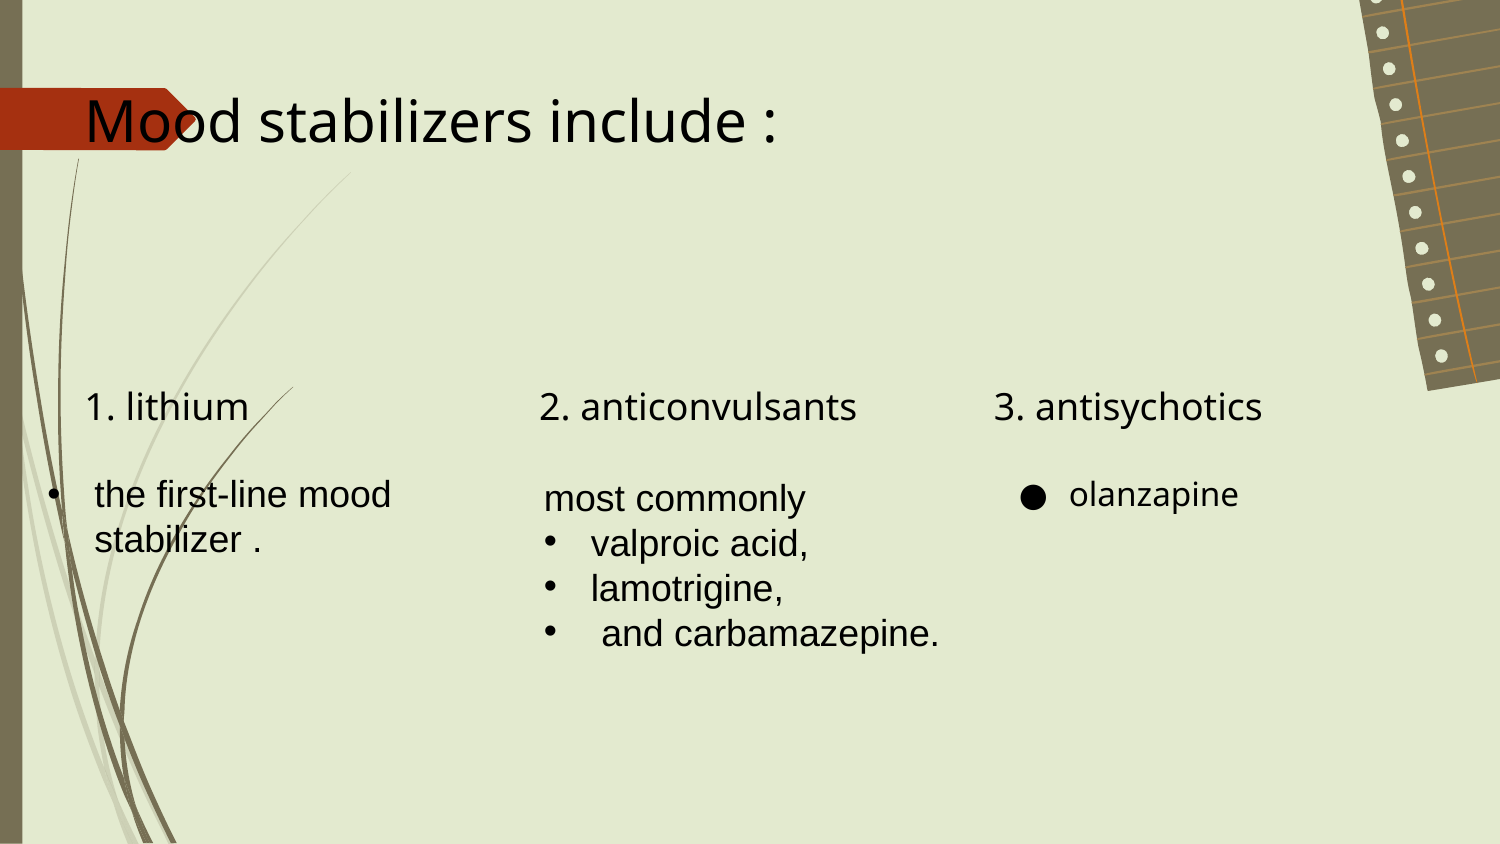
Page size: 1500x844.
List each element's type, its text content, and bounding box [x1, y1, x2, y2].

text_box the first-line mood stabilizer . [32, 462, 450, 568]
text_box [1384, 0, 1500, 368]
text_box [993, 382, 1416, 515]
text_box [84, 382, 507, 487]
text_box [538, 382, 962, 656]
text_box Mood stabilizers include : [84, 84, 1325, 155]
